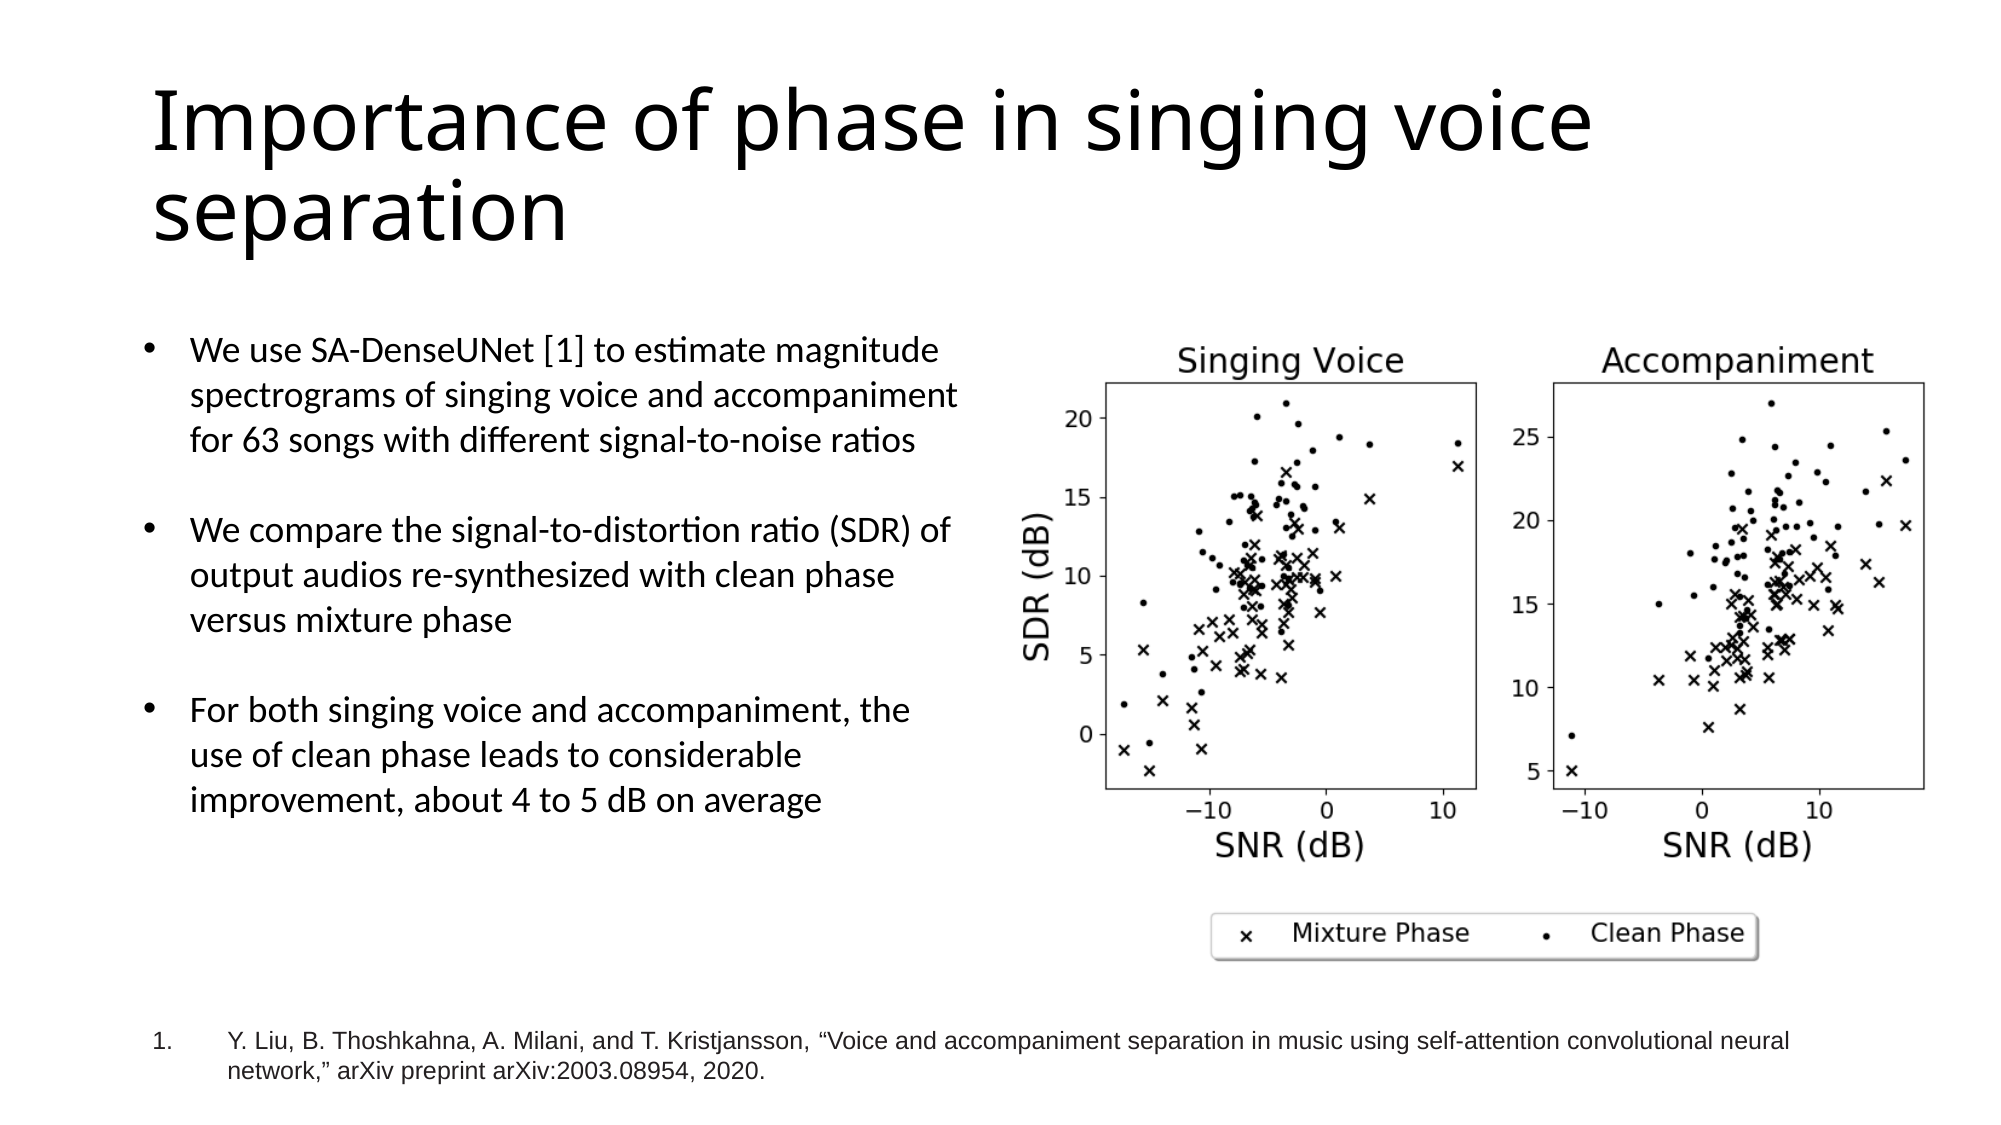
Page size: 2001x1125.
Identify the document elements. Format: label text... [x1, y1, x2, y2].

title Importance of phase in singing voice separation [137, 59, 1863, 278]
picture [999, 252, 1967, 977]
text_box Y. Liu, B. Thoshkahna, A. Milani, and T. Kristjansson, “Voice and accompaniment separation in music using self-attention convolutional neural network,” arXiv preprint arXiv:2003.08954, 2020. [137, 1017, 1815, 1092]
text_box We use SA-DenseUNet [1] to estimate magnitude spectrograms of singing voice and accompaniment for 63 songs with different signal-to-noise ratios We compare the signal-to-distortion ratio (SDR) of output audios re-synthesized with clean phase versus mixture phase For both singing voice and accompaniment, the use of clean phase leads to considerable improvement, about 4 to 5 dB on average [128, 317, 976, 873]
